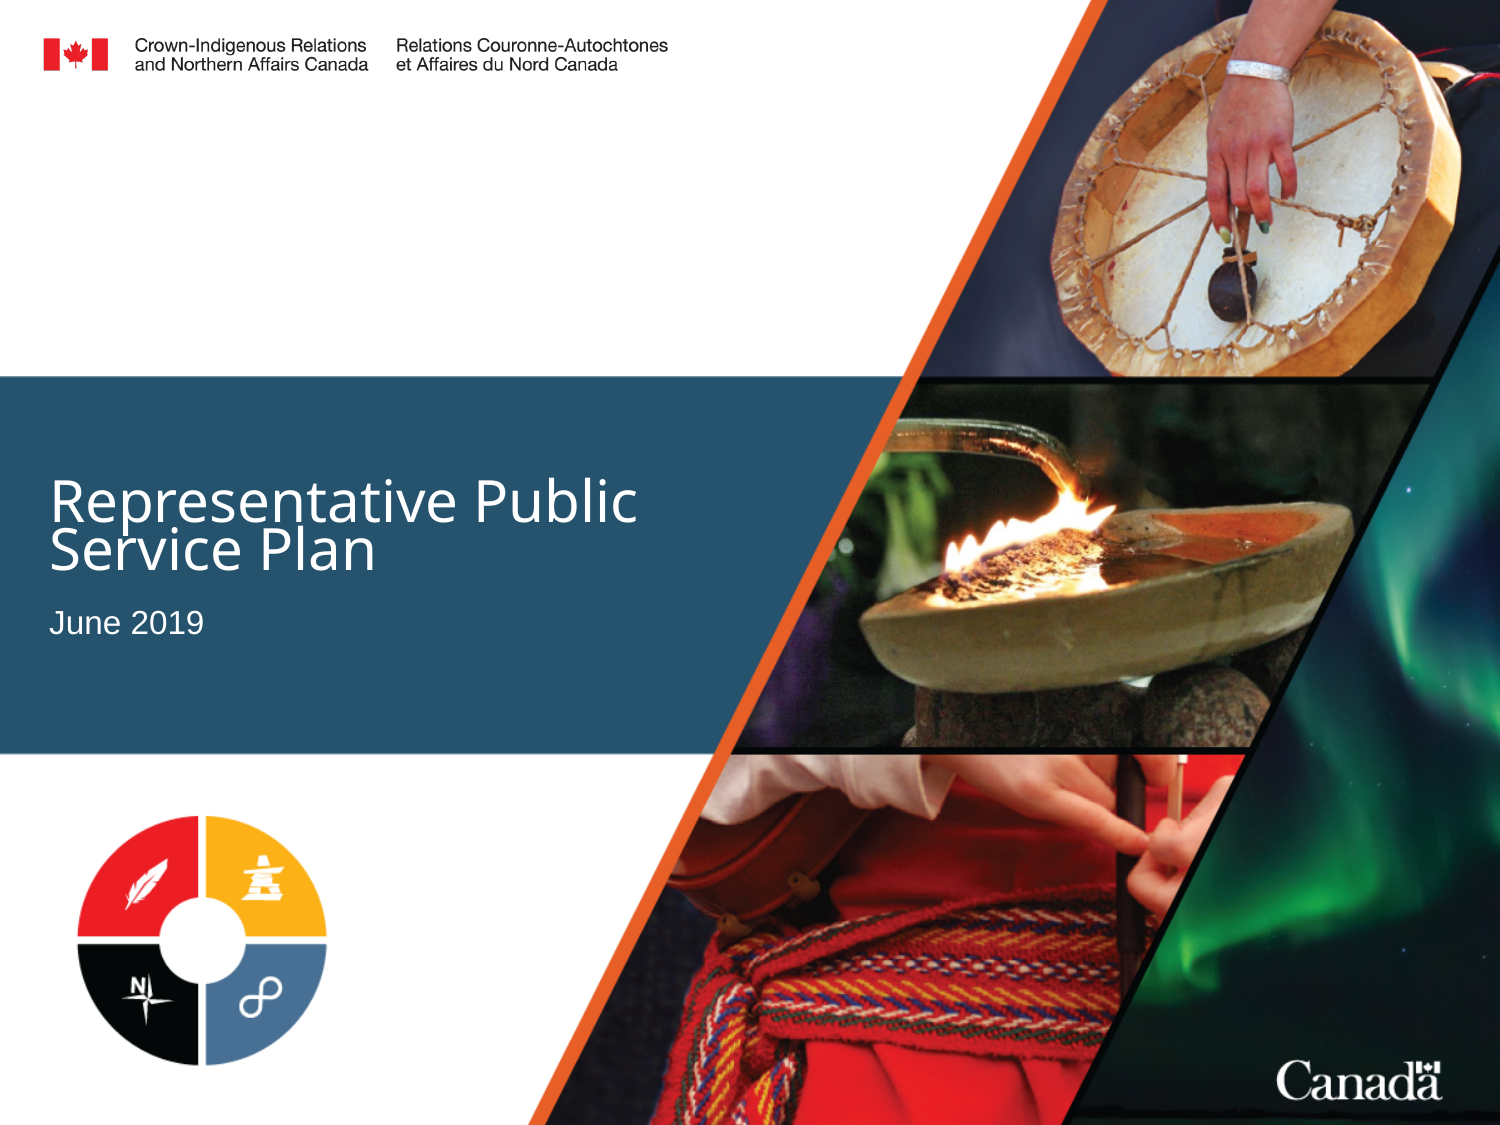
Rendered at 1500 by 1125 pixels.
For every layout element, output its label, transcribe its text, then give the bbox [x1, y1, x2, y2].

picture [0, 0, 1500, 1125]
text_box Representative Public Service Plan June 2019 [34, 479, 838, 649]
